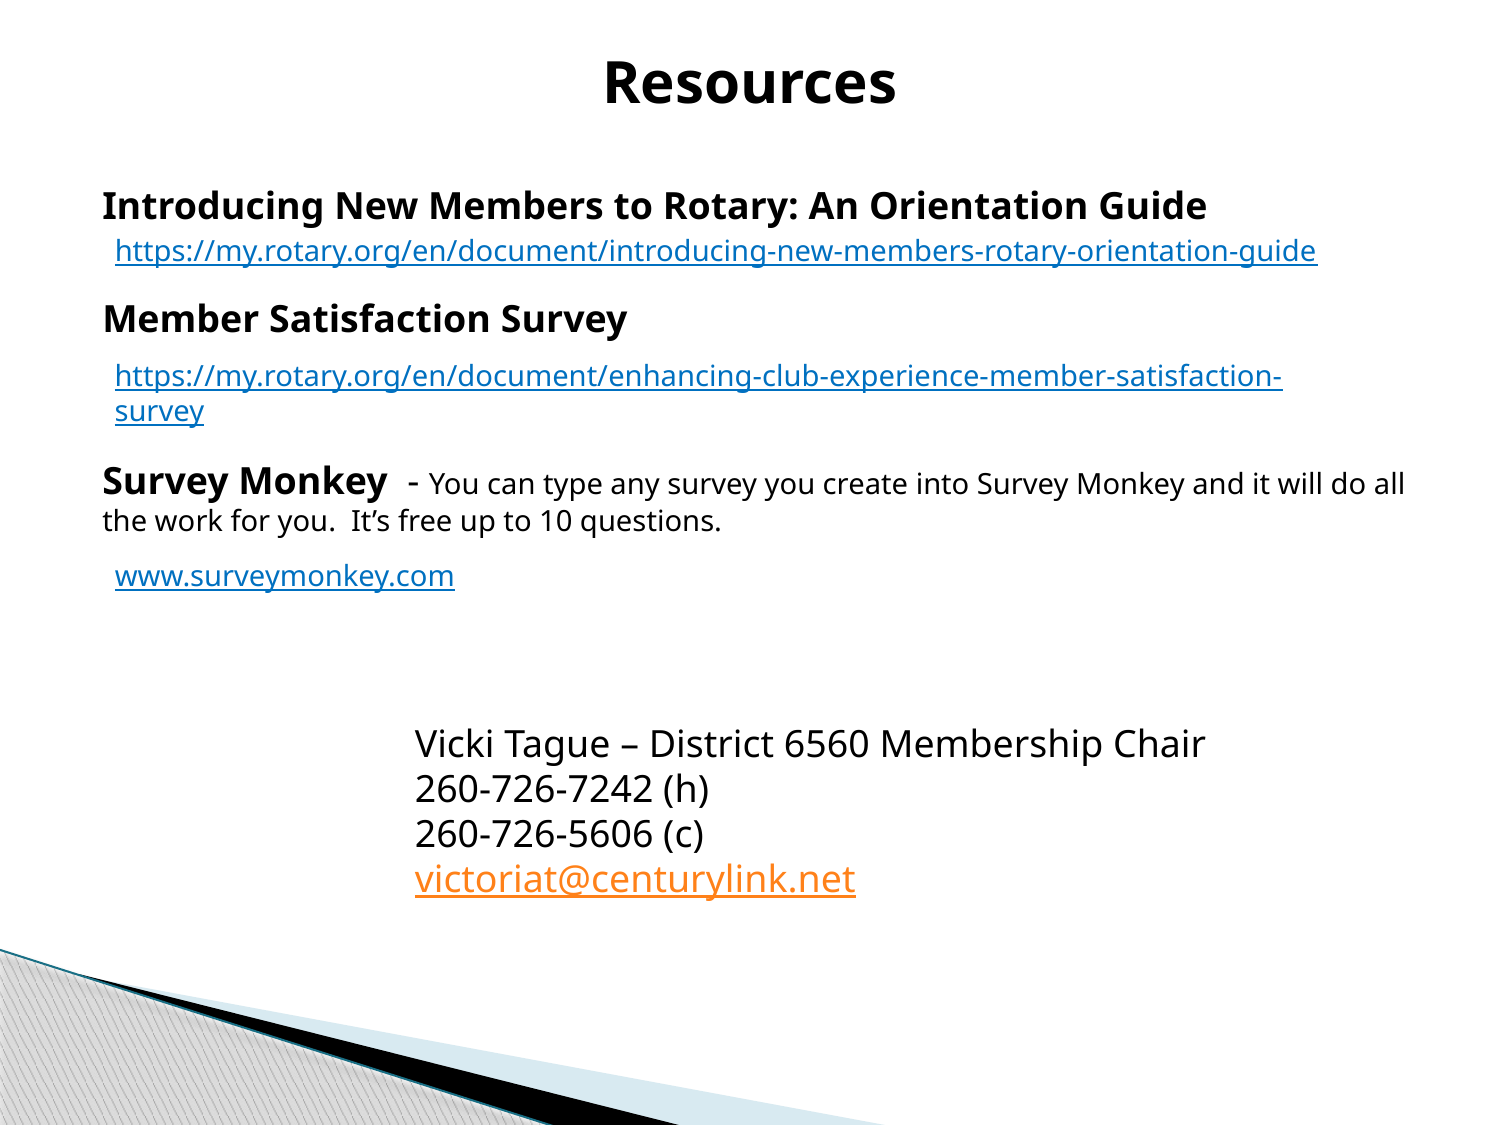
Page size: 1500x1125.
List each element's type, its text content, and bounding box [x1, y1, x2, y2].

text_box www.surveymonkey.com [99, 549, 750, 645]
text_box Vicki Tague – District 6560 Membership Chair 260-726-7242 (h) 260-726-5606 (c) victoriat@centurylink.net [399, 712, 1325, 959]
text_box Member Satisfaction Survey [87, 287, 1100, 348]
text_box https://my.rotary.org/en/document/enhancing-club-experience-member-satisfaction-survey [99, 349, 1313, 435]
text_box Survey Monkey - You can type any survey you create into Survey Monkey and it will do all the work for you. It’s free up to 10 questions. [87, 449, 1450, 545]
text_box Resources [112, 37, 1388, 123]
text_box Introducing New Members to Rotary: An Orientation Guide [87, 174, 1388, 235]
text_box https://my.rotary.org/en/document/introducing-new-members-rotary-orientation-guide [99, 224, 1425, 275]
